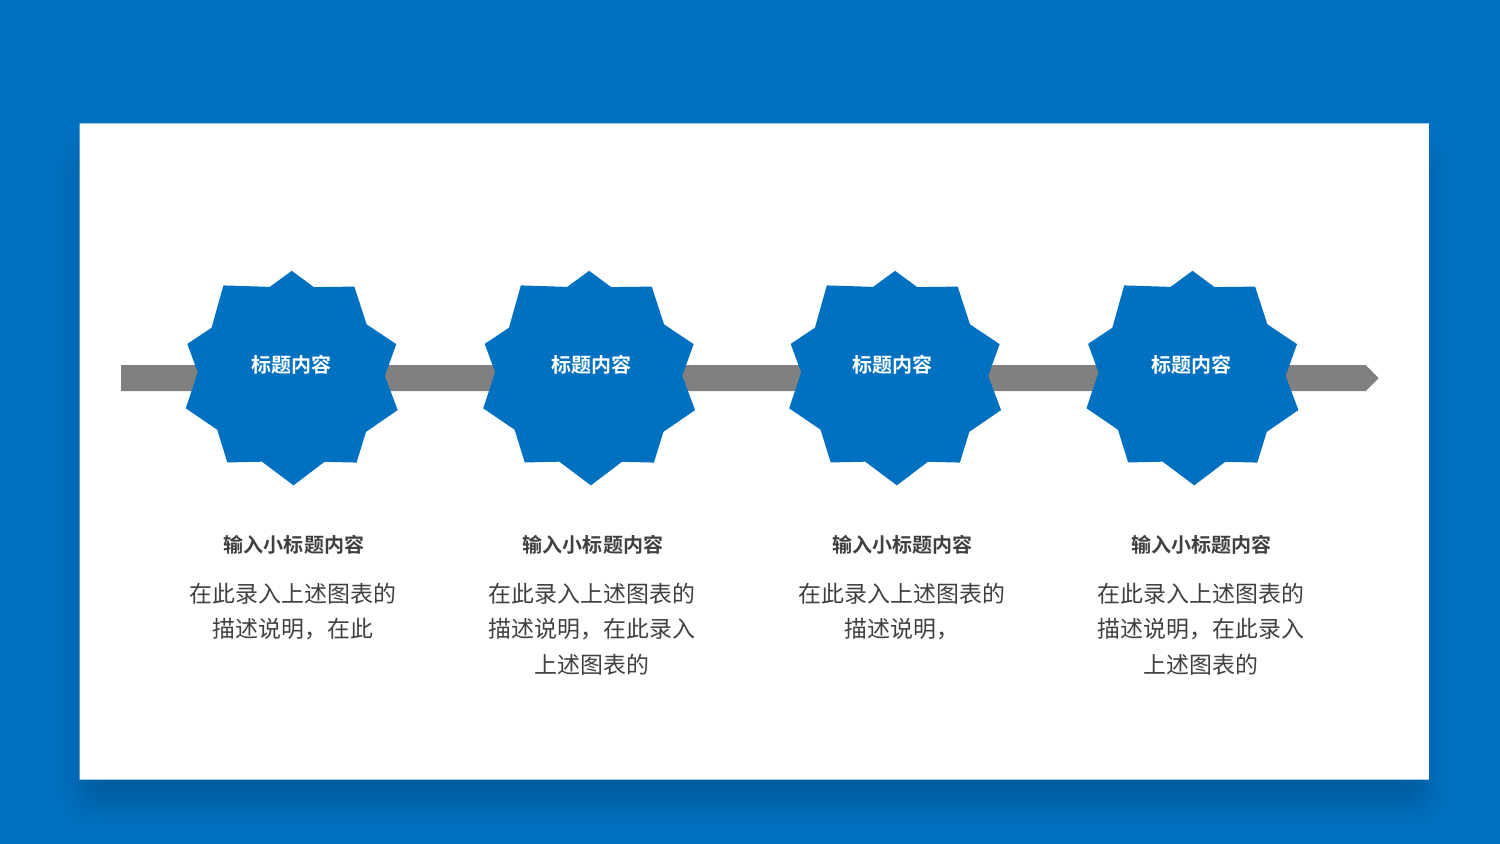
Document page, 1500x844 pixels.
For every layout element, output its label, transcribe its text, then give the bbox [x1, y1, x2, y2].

text_box 标题内容 [802, 345, 983, 384]
text_box 标题内容 [1101, 345, 1282, 384]
text_box [387, 364, 493, 393]
text_box [684, 364, 799, 393]
text_box 输入小标题内容 [1120, 526, 1284, 563]
text_box 输入小标题内容 [212, 526, 376, 563]
text_box 标题内容 [500, 345, 682, 384]
text_box [481, 269, 697, 487]
text_box [120, 364, 196, 393]
text_box 输入小标题内容 [511, 526, 675, 563]
text_box 标题内容 [201, 345, 382, 384]
text_box [1287, 364, 1381, 393]
text_box [1085, 269, 1300, 487]
text_box 在此录入上述图表的描述说明， [783, 565, 1022, 648]
text_box [787, 269, 1003, 487]
text_box 输入小标题内容 [821, 526, 985, 563]
text_box 在此录入上述图表的描述说明，在此录入上述图表的 [1082, 565, 1321, 684]
text_box 在此录入上述图表的描述说明，在此录入上述图表的 [473, 565, 712, 684]
text_box [990, 364, 1097, 393]
text_box 在此录入上述图表的描述说明，在此 [174, 565, 413, 648]
text_box [184, 269, 399, 487]
